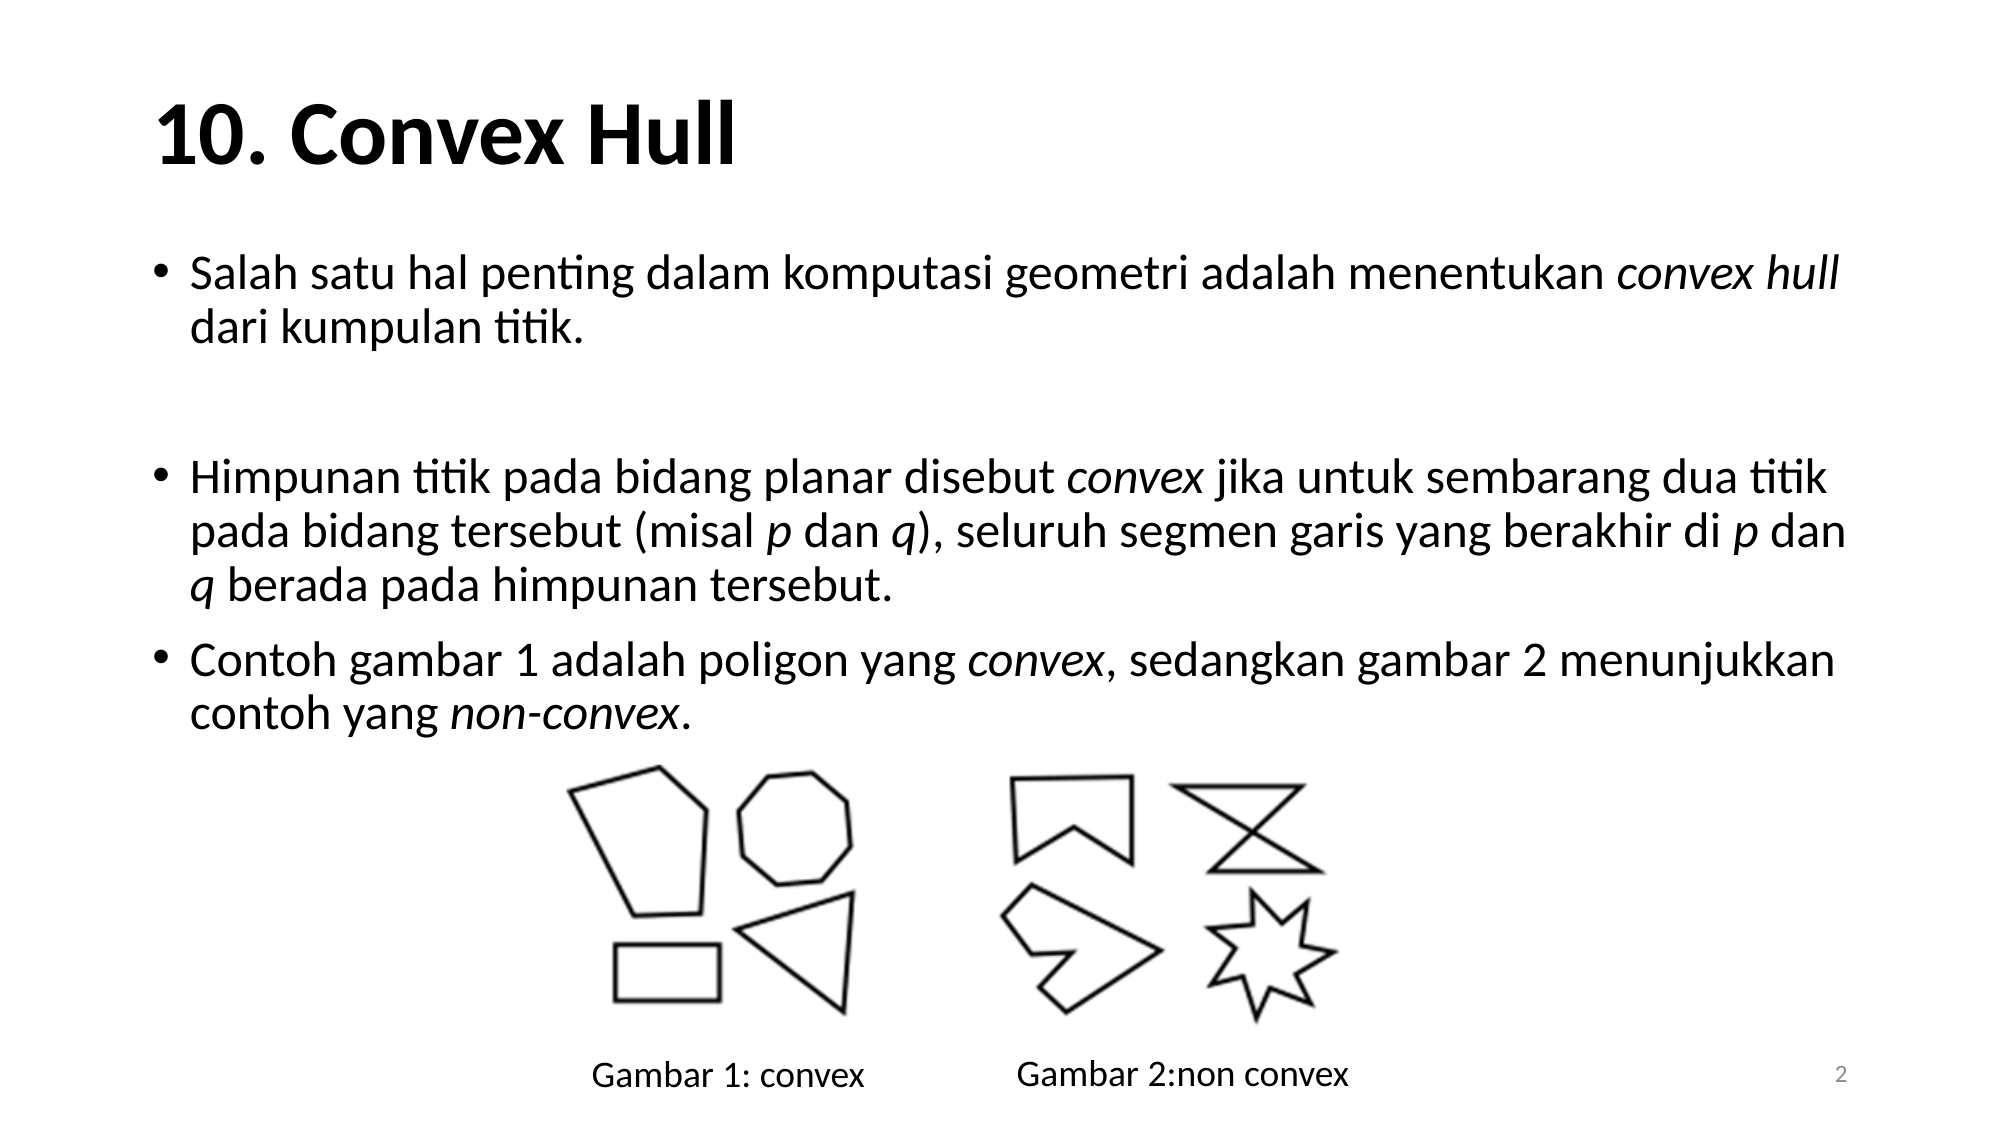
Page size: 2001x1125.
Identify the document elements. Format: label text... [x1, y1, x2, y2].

slide_number 2 [1412, 1042, 1863, 1103]
list Salah satu hal penting dalam komputasi geometri adalah menentukan convex hull dari kumpulan titik. Himpunan titik pada bidang planar disebut convex jika untuk sembarang dua titik pada bidang tersebut (misal p dan q), seluruh segmen garis yang berakhir di p dan q berada pada himpunan tersebut. Contoh gambar 1 adalah poligon yang convex, sedangkan gambar 2 menunjukkan contoh yang non-convex. [137, 238, 1863, 953]
text_box Gambar 2:non convex [1001, 1041, 1365, 1102]
text_box Gambar 1: convex [576, 1042, 881, 1103]
title 10. Convex Hull [137, 59, 1863, 211]
picture [545, 748, 1363, 1042]
